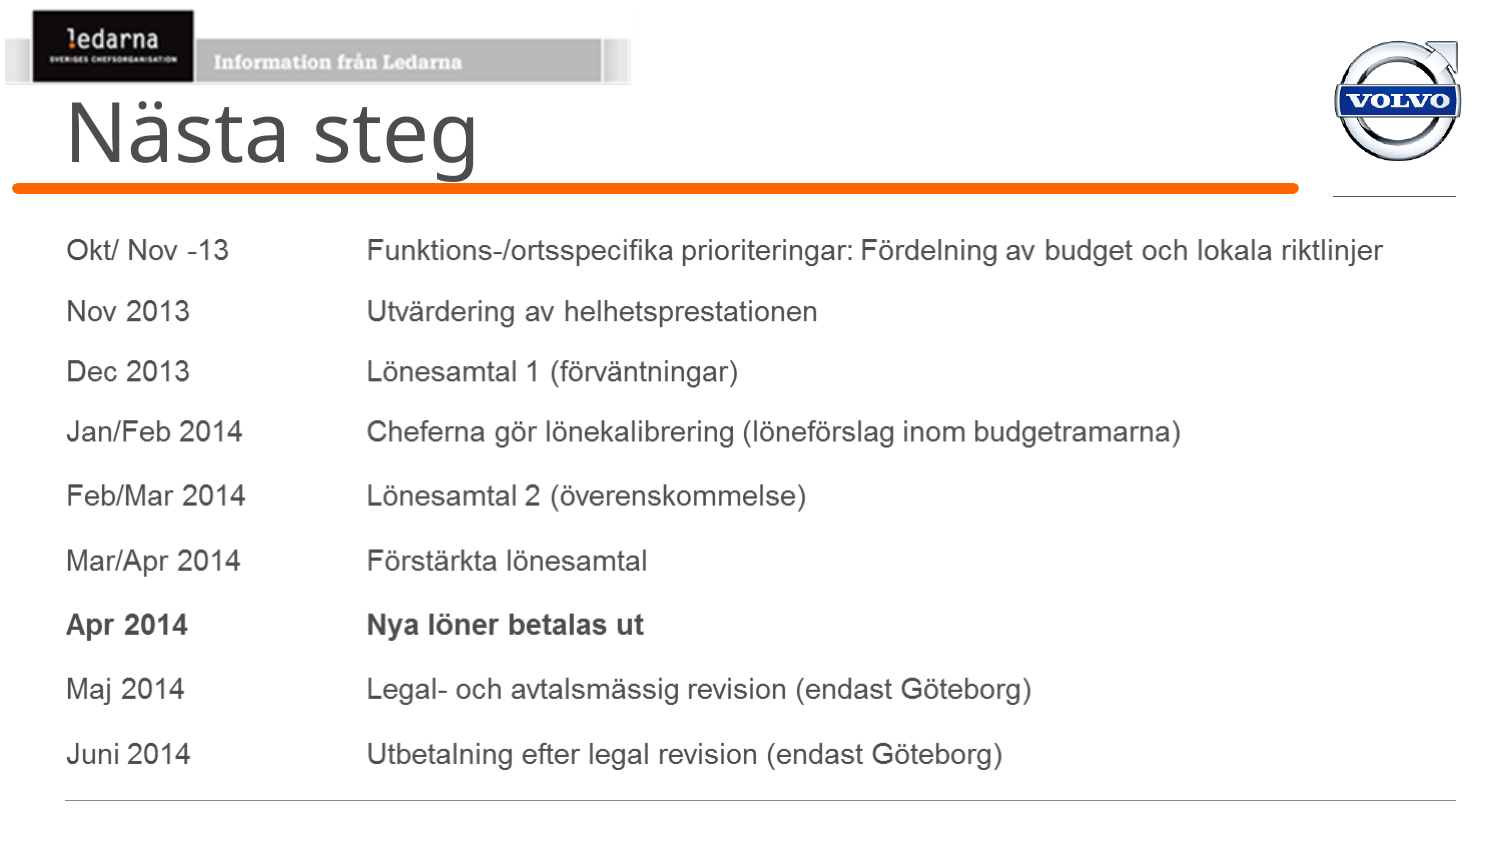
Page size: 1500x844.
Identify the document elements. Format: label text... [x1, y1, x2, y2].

title Nästa steg [49, 91, 1282, 183]
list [48, 224, 1401, 789]
picture [5, 7, 634, 86]
picture [1329, 32, 1466, 169]
